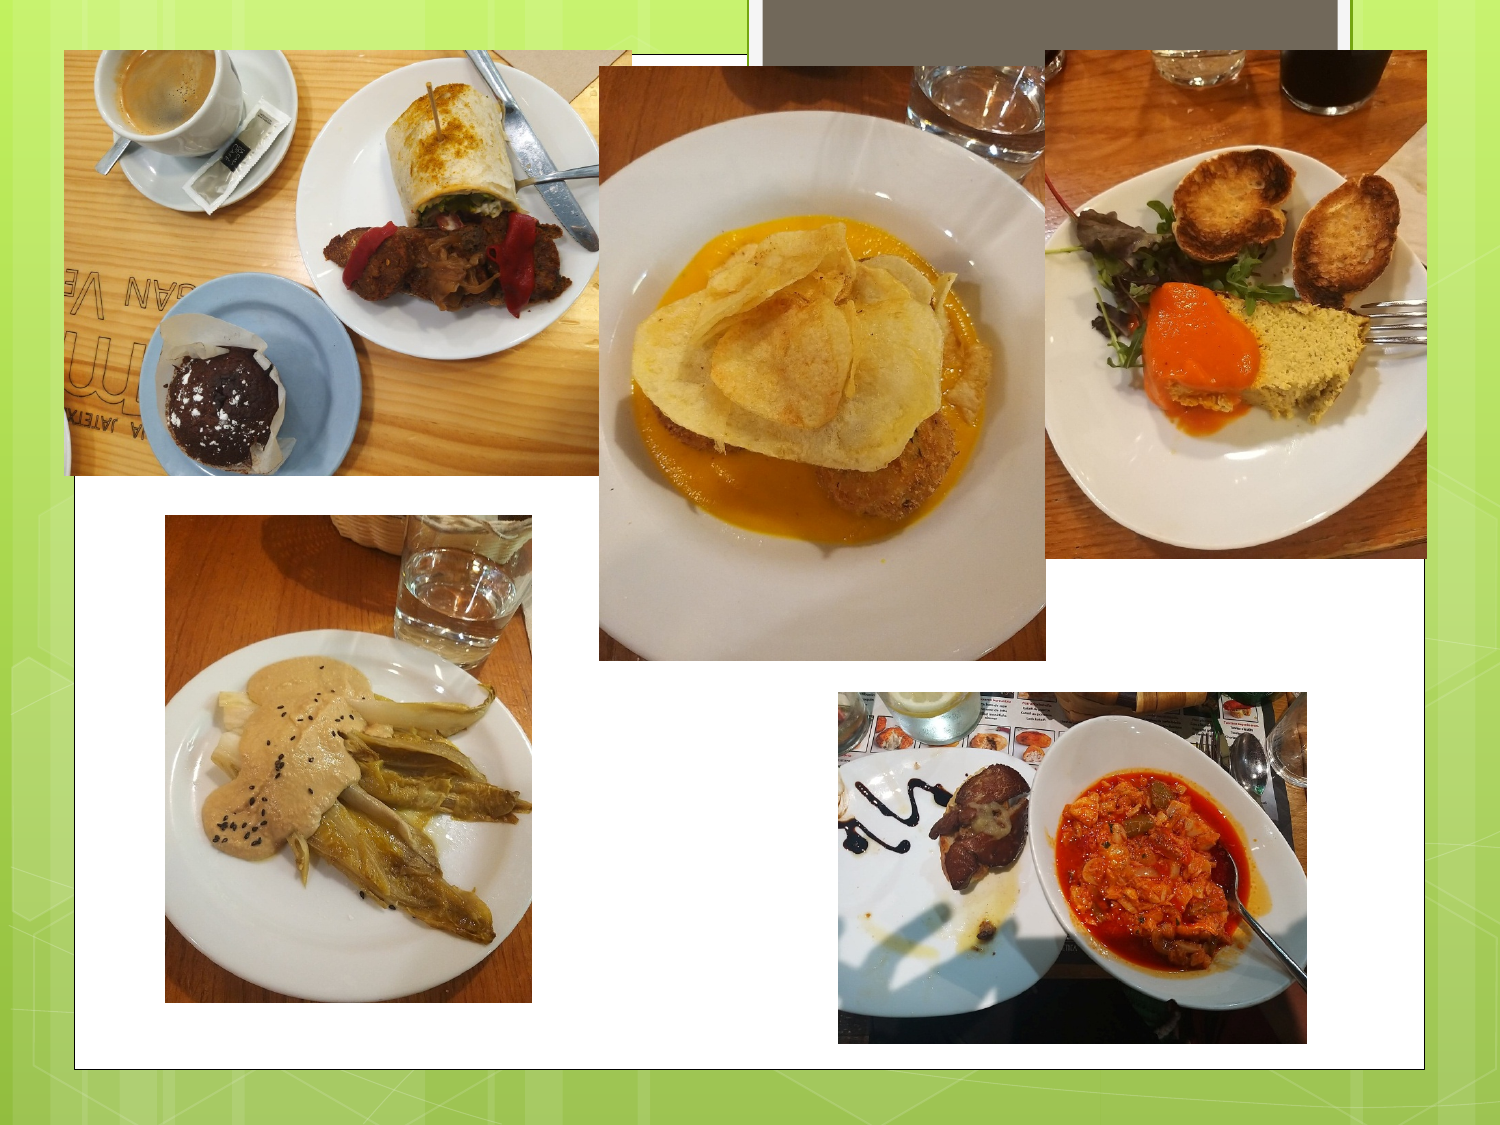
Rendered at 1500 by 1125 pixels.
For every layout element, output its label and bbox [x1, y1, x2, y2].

picture [165, 514, 532, 1004]
picture [837, 692, 1307, 1044]
picture [64, 50, 1427, 661]
